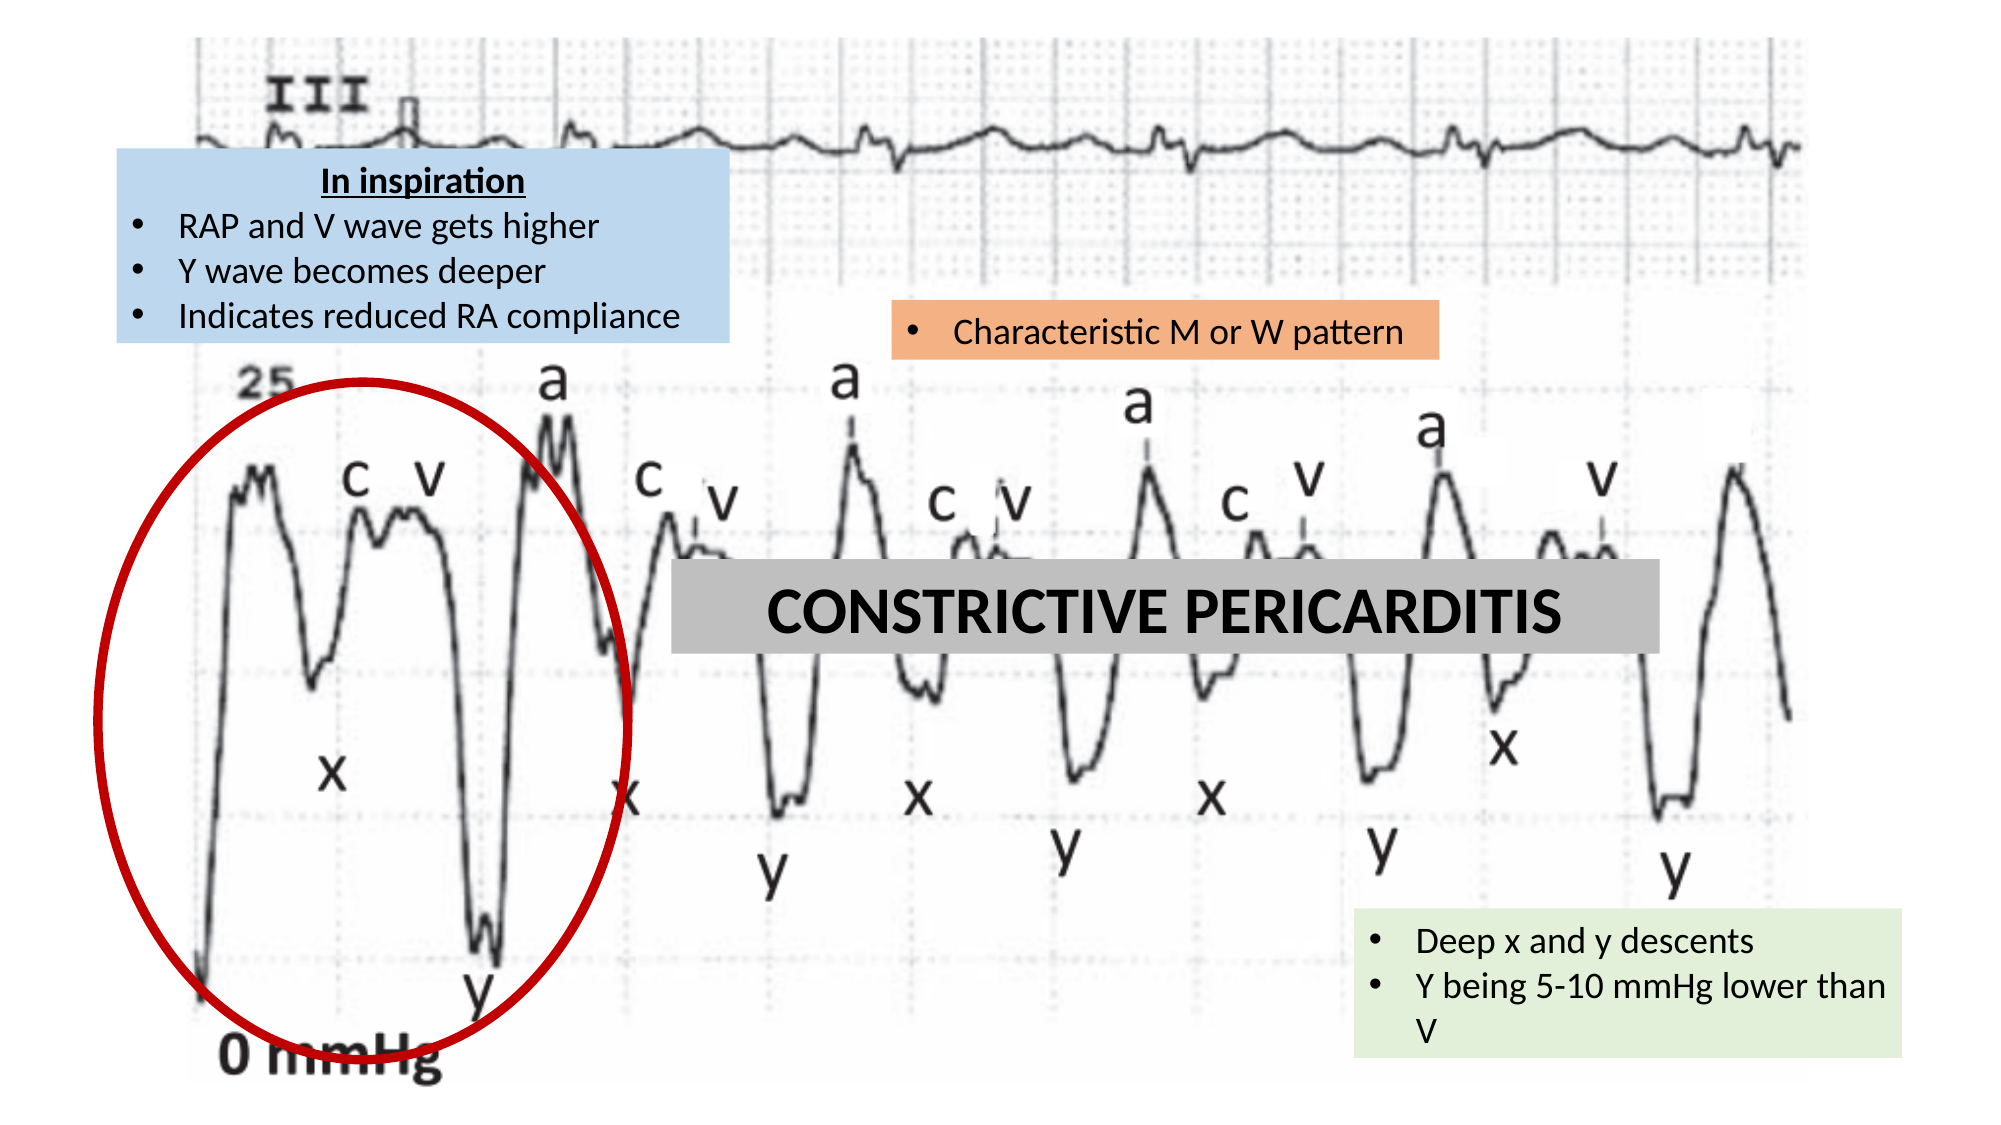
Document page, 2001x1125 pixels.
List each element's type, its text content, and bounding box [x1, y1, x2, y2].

text_box [96, 496, 163, 946]
text_box Deep x and y descents Y being 5-10 mmHg lower than V [1837, 908, 1902, 1058]
text_box In inspiration RAP and V wave gets higher Y wave becomes deeper Indicates reduced RA compliance [116, 148, 163, 344]
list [163, 5, 1837, 1120]
